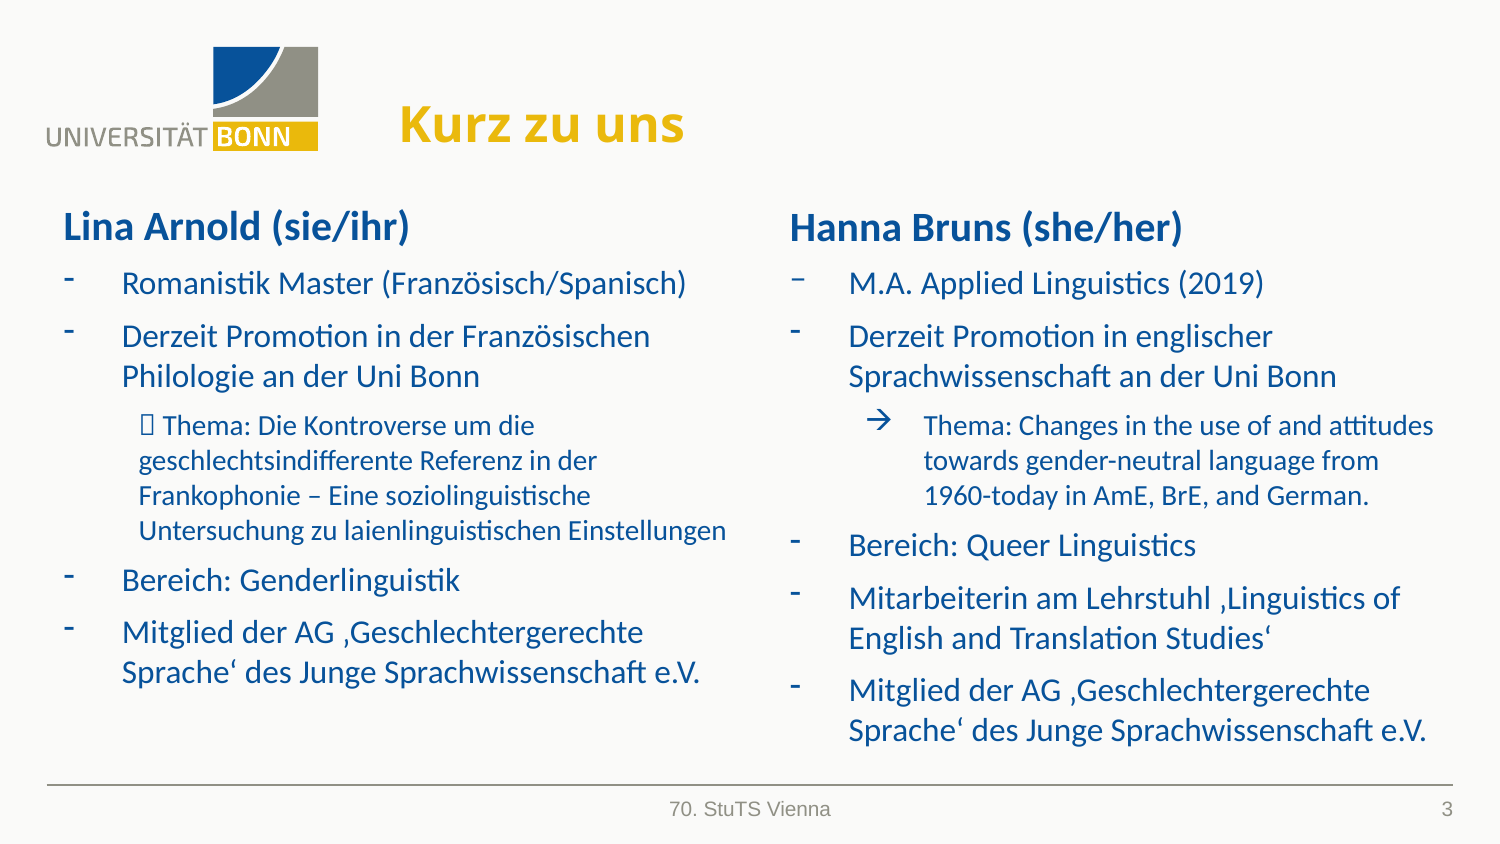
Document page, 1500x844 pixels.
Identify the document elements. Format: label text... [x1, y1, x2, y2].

list Hanna Bruns (she/her) M.A. Applied Linguistics (2019) Derzeit Promotion in englischer Sprachwissenschaft an der Uni Bonn Thema: Changes in the use of and attitudes towards gender-neutral language from 1960-today in AmE, BrE, and German. Bereich: Queer Linguistics Mitarbeiterin am Lehrstuhl ‚Linguistics of English and Translation Studies‘ Mitglied der AG ‚Geschlechtergerechte Sprache‘ des Junge Sprachwissenschaft e.V. [773, 199, 1453, 784]
footer 70. StuTS Vienna [339, 785, 1161, 832]
list Lina Arnold (sie/ihr) Romanistik Master (Französisch/Spanisch) Derzeit Promotion in der Französischen Philologie an der Uni Bonn  Thema: Die Kontroverse um die geschlechtsindifferente Referenz in der Frankophonie – Eine soziolinguistische Untersuchung zu laienlinguistischen Einstellungen Bereich: Genderlinguistik Mitglied der AG ‚Geschlechtergerechte Sprache‘ des Junge Sprachwissenschaft e.V. [46, 199, 738, 774]
slide_number 3 [1359, 785, 1454, 832]
title Kurz zu uns [398, 47, 1454, 153]
